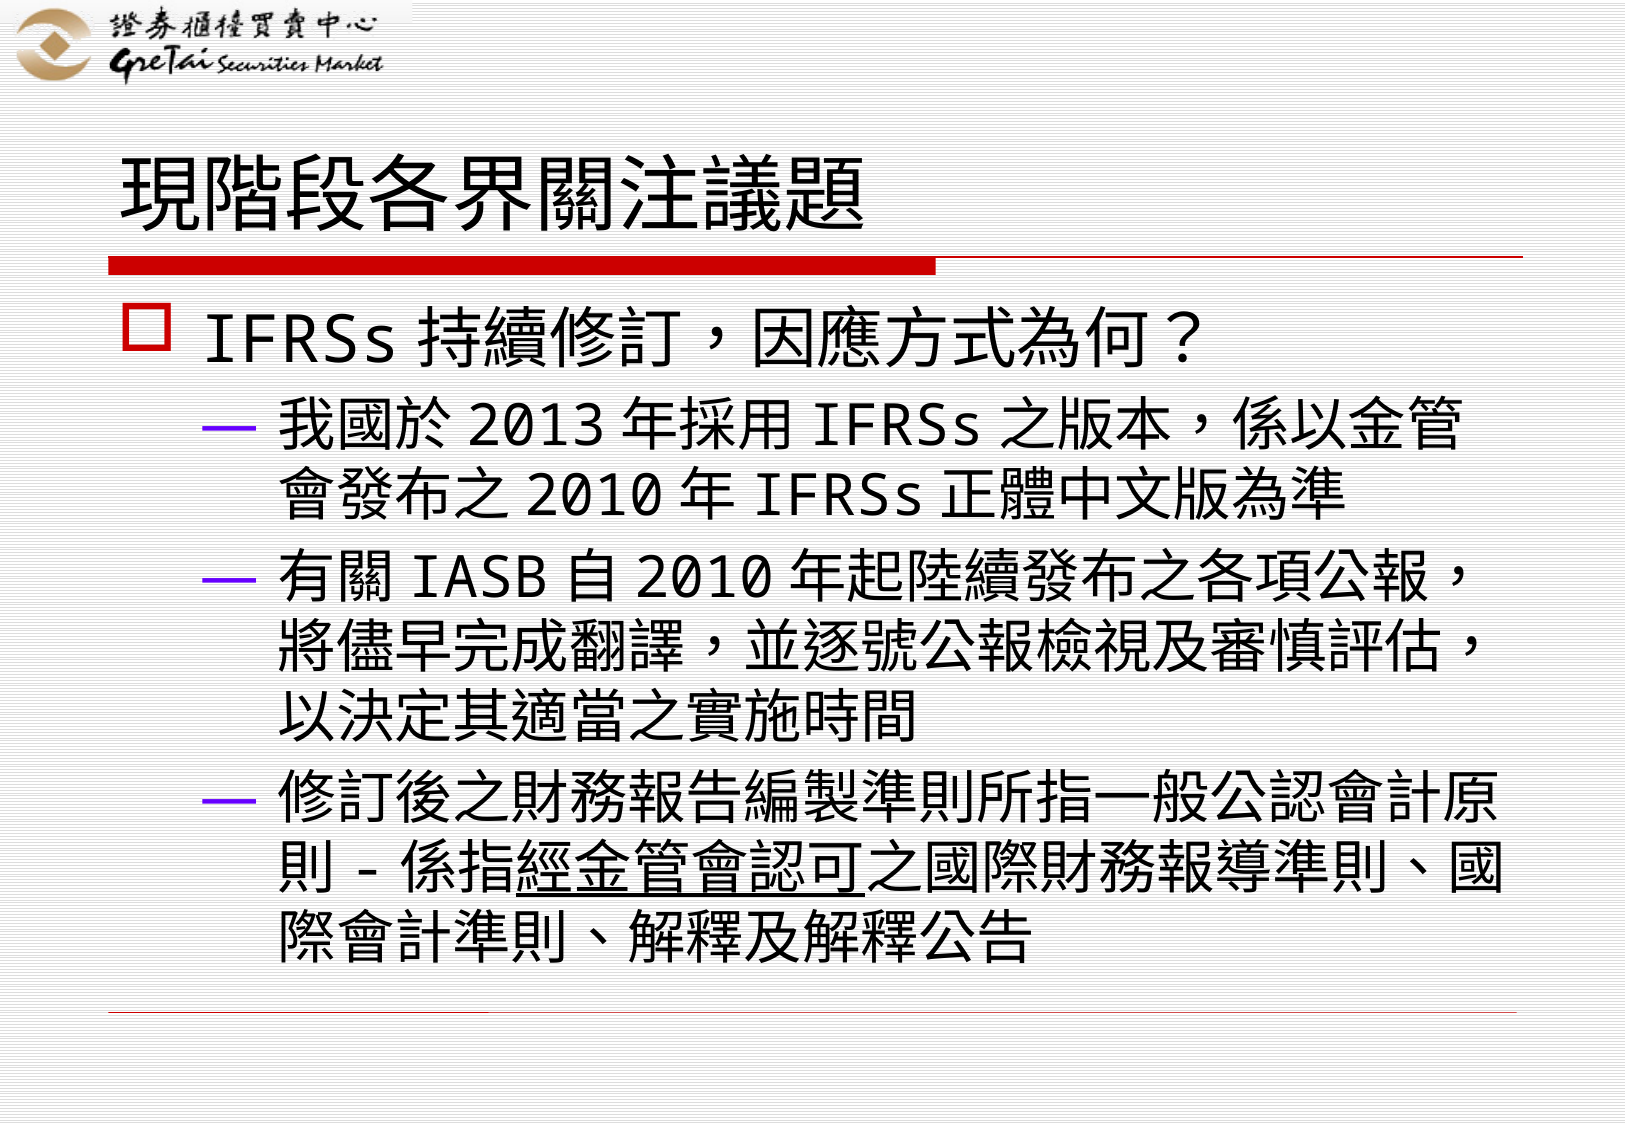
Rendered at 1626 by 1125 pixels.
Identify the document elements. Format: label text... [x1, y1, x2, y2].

title 現階段各界關注議題 [101, 49, 1525, 250]
list IFRSs持續修訂，因應方式為何？ 我國於2013年採用IFRSs之版本，係以金管會發布之2010年IFRSs正體中文版為準 有關IASB自2010年起陸續發布之各項公報，將儘早完成翻譯，並逐號公報檢視及審慎評估，以決定其適當之實施時間 修訂後之財務報告編製準則所指一般公認會計原則-係指經金管會認可之國際財務報導準則、國際會計準則、解釋及解釋公告 [100, 287, 1523, 988]
picture [0, 0, 413, 89]
